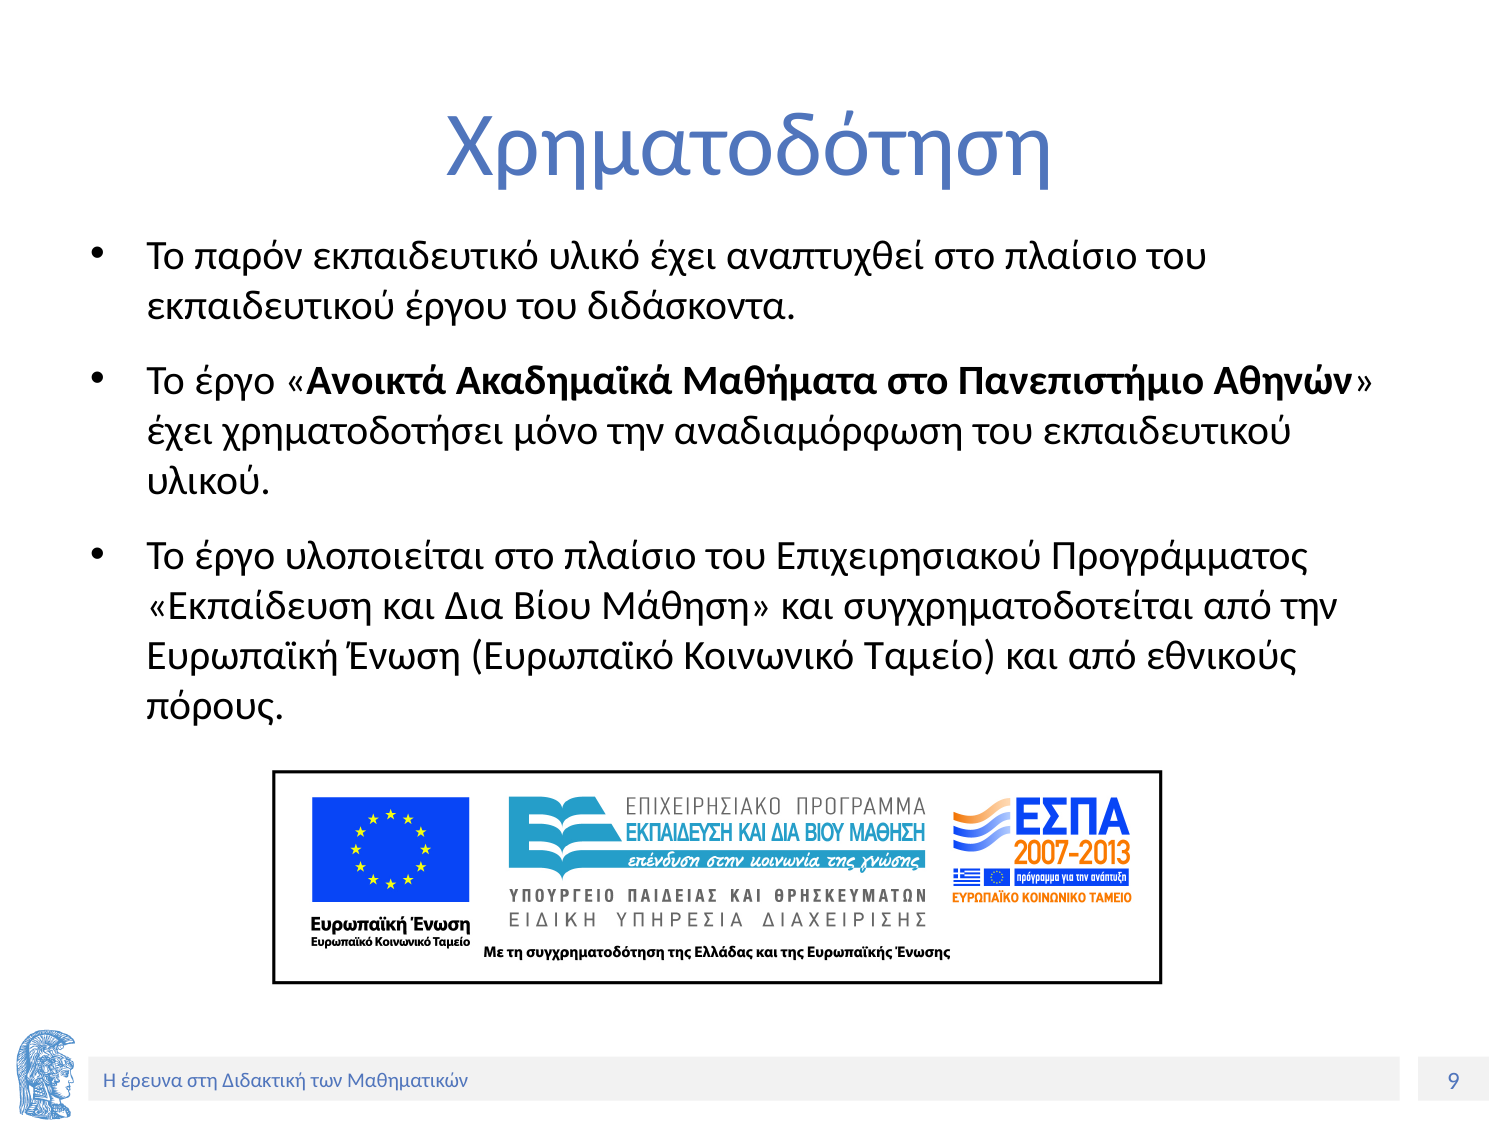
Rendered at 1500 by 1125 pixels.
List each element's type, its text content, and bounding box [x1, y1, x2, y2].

title Χρηματοδότηση [75, 45, 1425, 219]
picture [9, 1026, 81, 1120]
list Το παρόν εκπαιδευτικό υλικό έχει αναπτυχθεί στo πλαίσιo του εκπαιδευτικού έργου του διδάσκοντα. Το έργο «Ανοικτά Ακαδημαϊκά Μαθήματα στο Πανεπιστήμιο Αθηνών» έχει χρηματοδοτήσει μόνο την αναδιαμόρφωση του εκπαιδευτικού υλικού. Το έργο υλοποιείται στο πλαίσιο του Επιχειρησιακού Προγράμματος «Εκπαίδευση και Δια Βίου Μάθηση» και συγχρηματοδοτείται από την Ευρωπαϊκή Ένωση (Ευρωπαϊκό Κοινωνικό Ταμείο) και από εθνικούς πόρους. [75, 219, 1425, 963]
picture [265, 762, 1169, 991]
